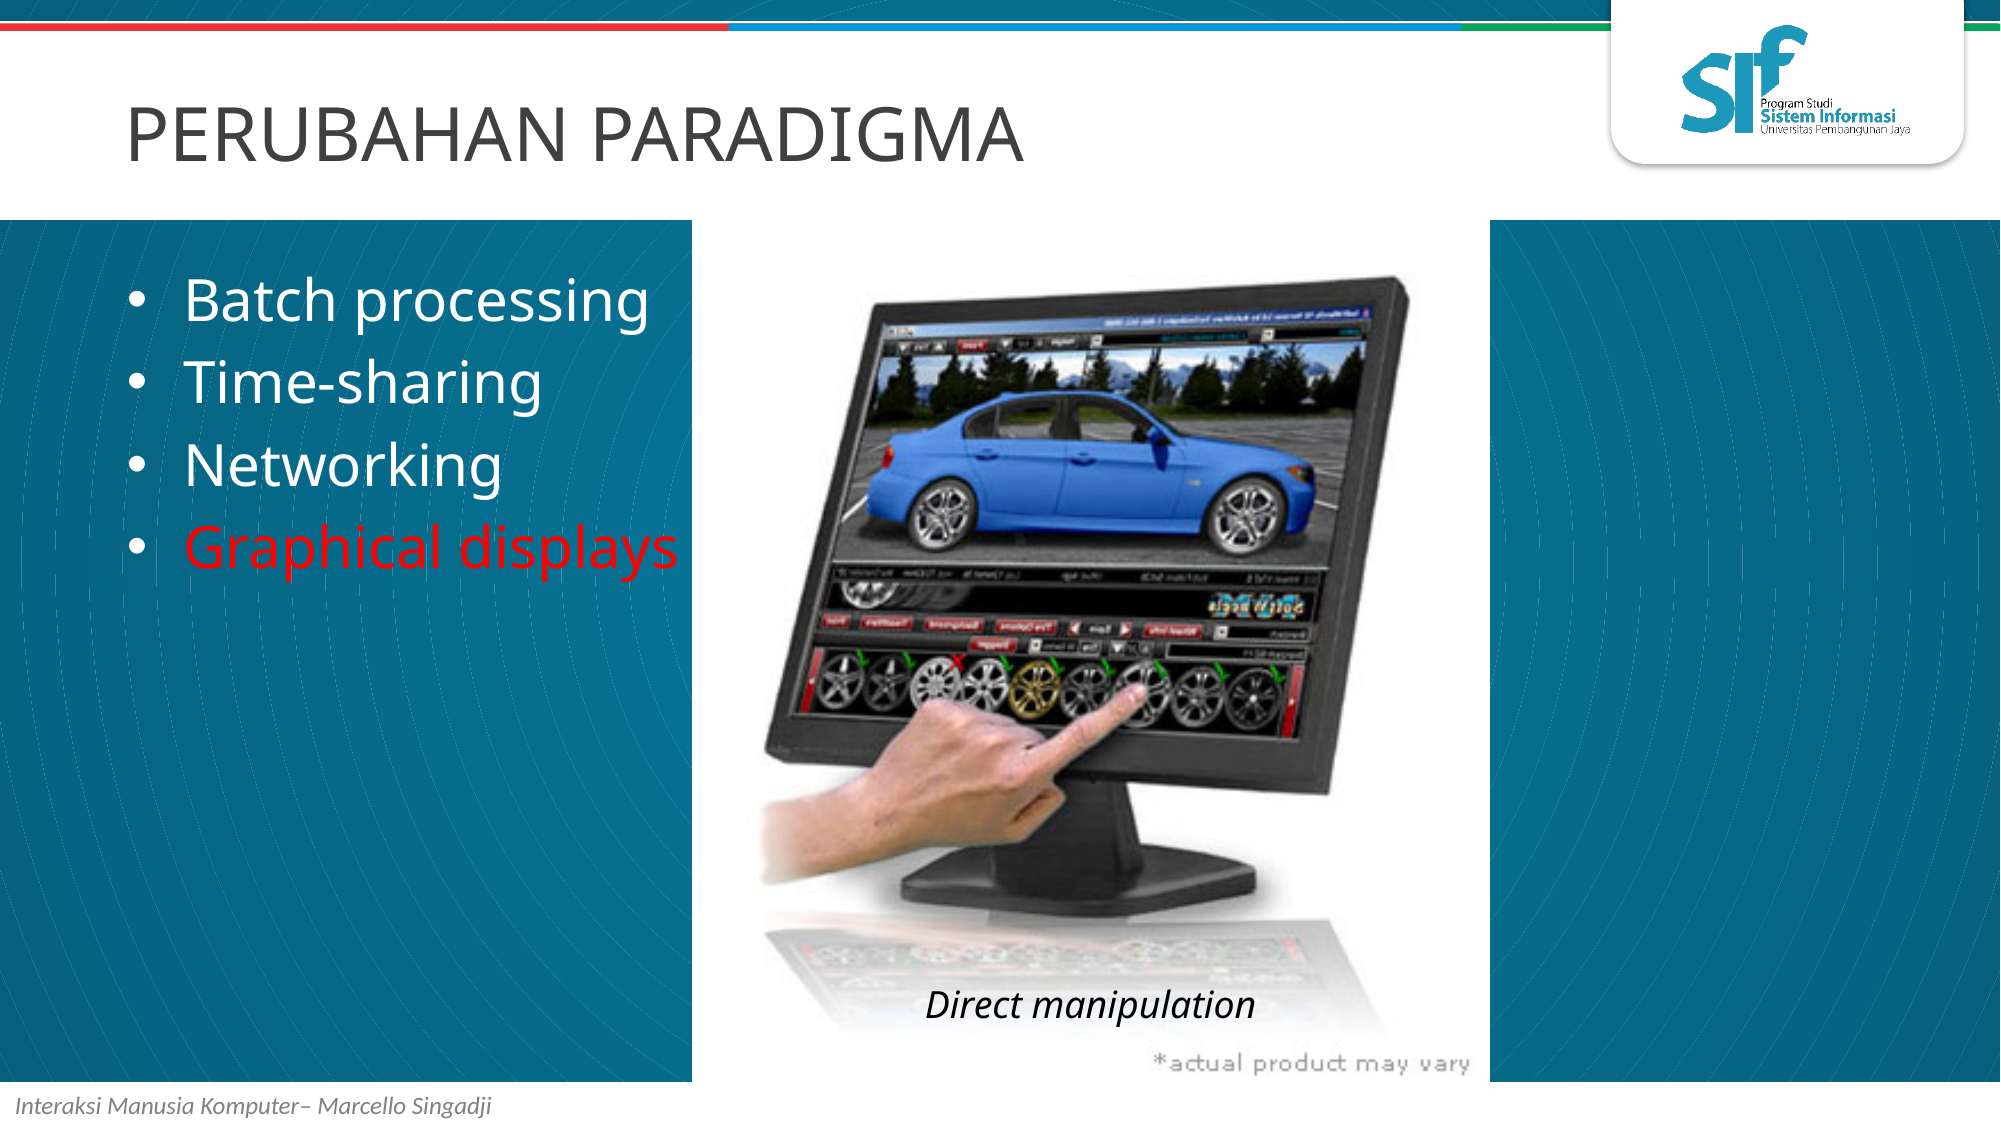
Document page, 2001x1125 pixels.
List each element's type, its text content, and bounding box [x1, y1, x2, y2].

list Batch processing Time-sharing Networking Graphical displays [1494, 255, 1890, 1047]
picture [693, 219, 1490, 1083]
title PERUBAHAN PARADIGMA [109, 42, 1536, 220]
picture [1681, 25, 1910, 136]
list Batch processing Time-sharing Networking Graphical displays [112, 255, 687, 1047]
